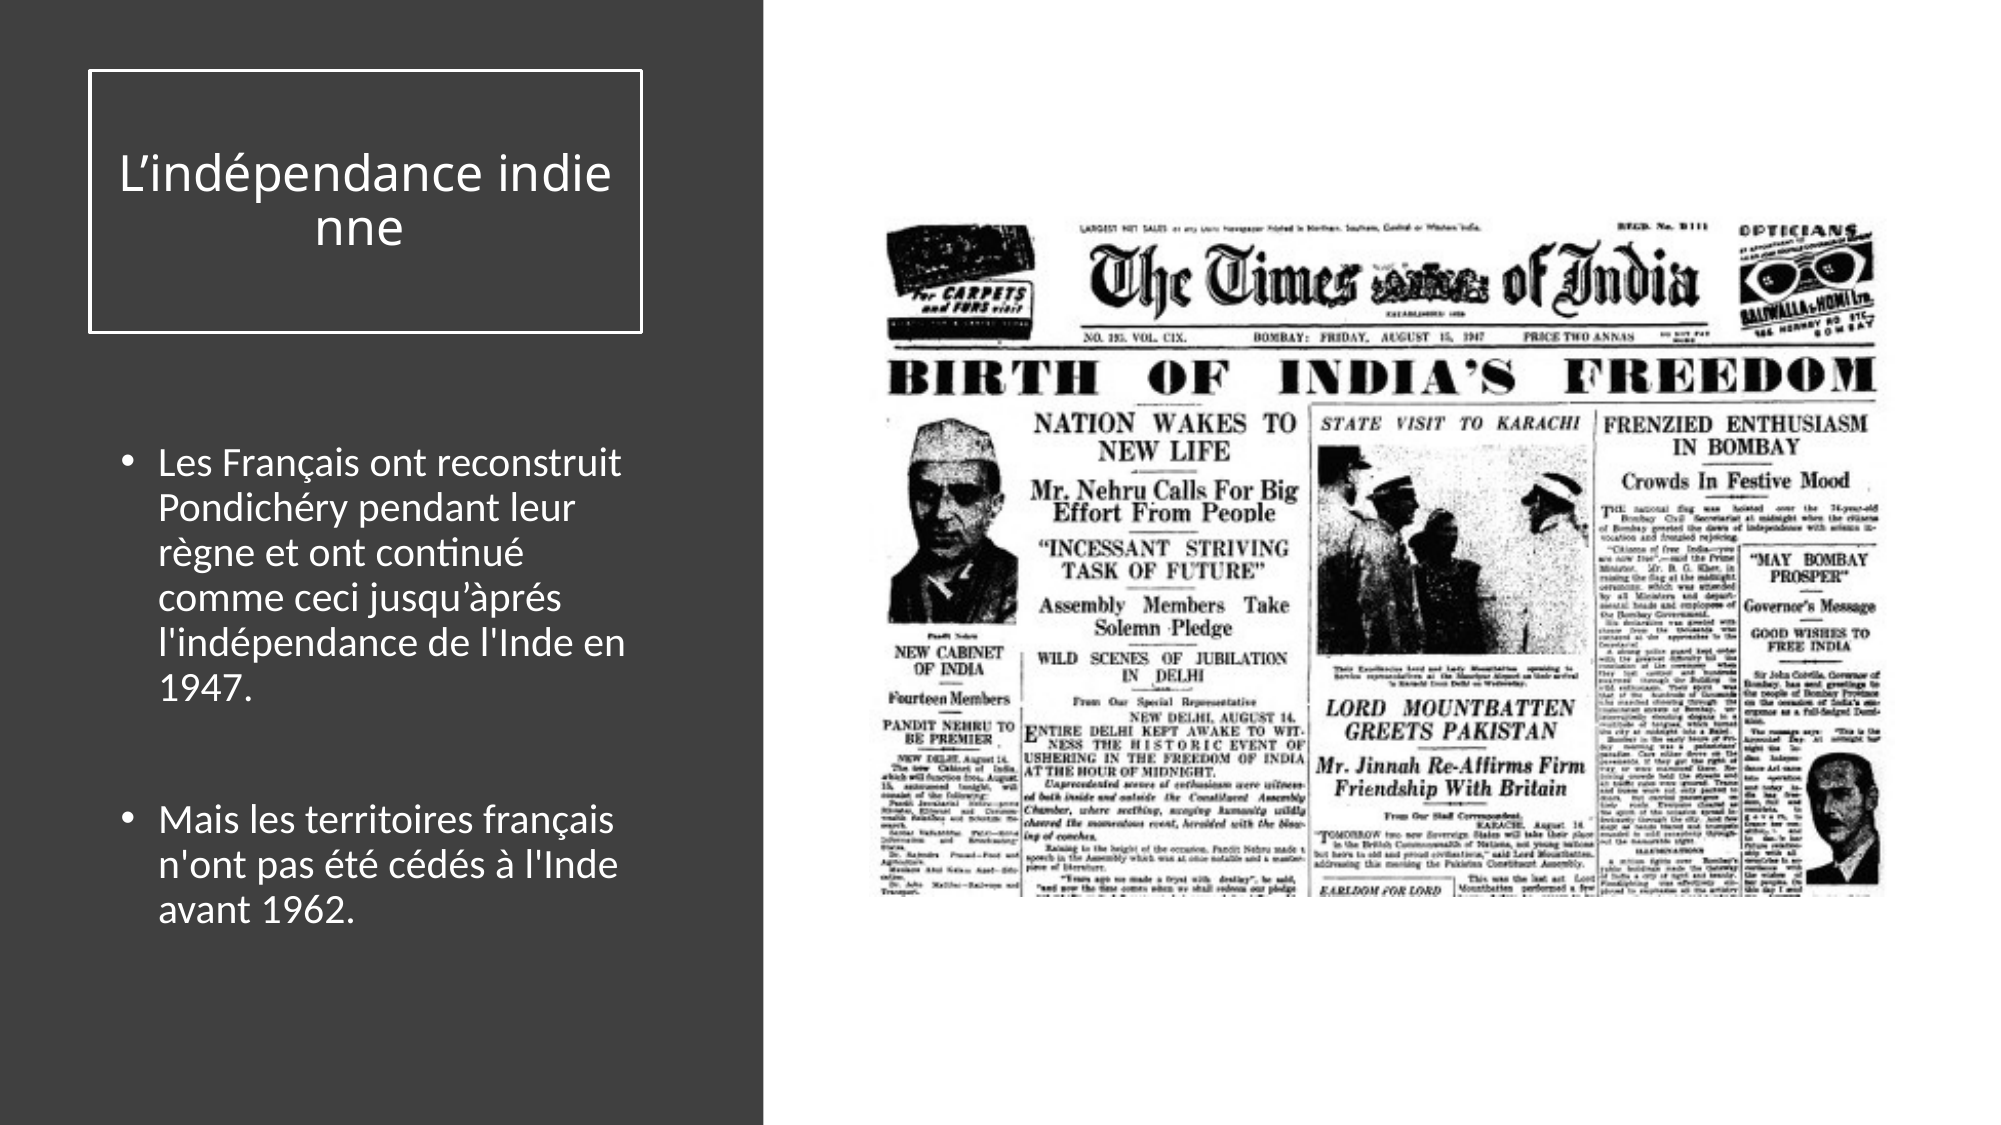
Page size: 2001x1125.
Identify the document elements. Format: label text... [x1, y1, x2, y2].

list Les Français ont reconstruit Pondichéry pendant leur règne et ont continué comme ceci jusqu’àprés l'indépendance de l'Inde en 1947. Mais les territoires français n'ont pas été cédés à l'Inde avant 1962. [105, 432, 658, 994]
title L’indépendance indienne [90, 70, 642, 333]
text_box [0, 0, 764, 1125]
picture [869, 201, 1895, 897]
